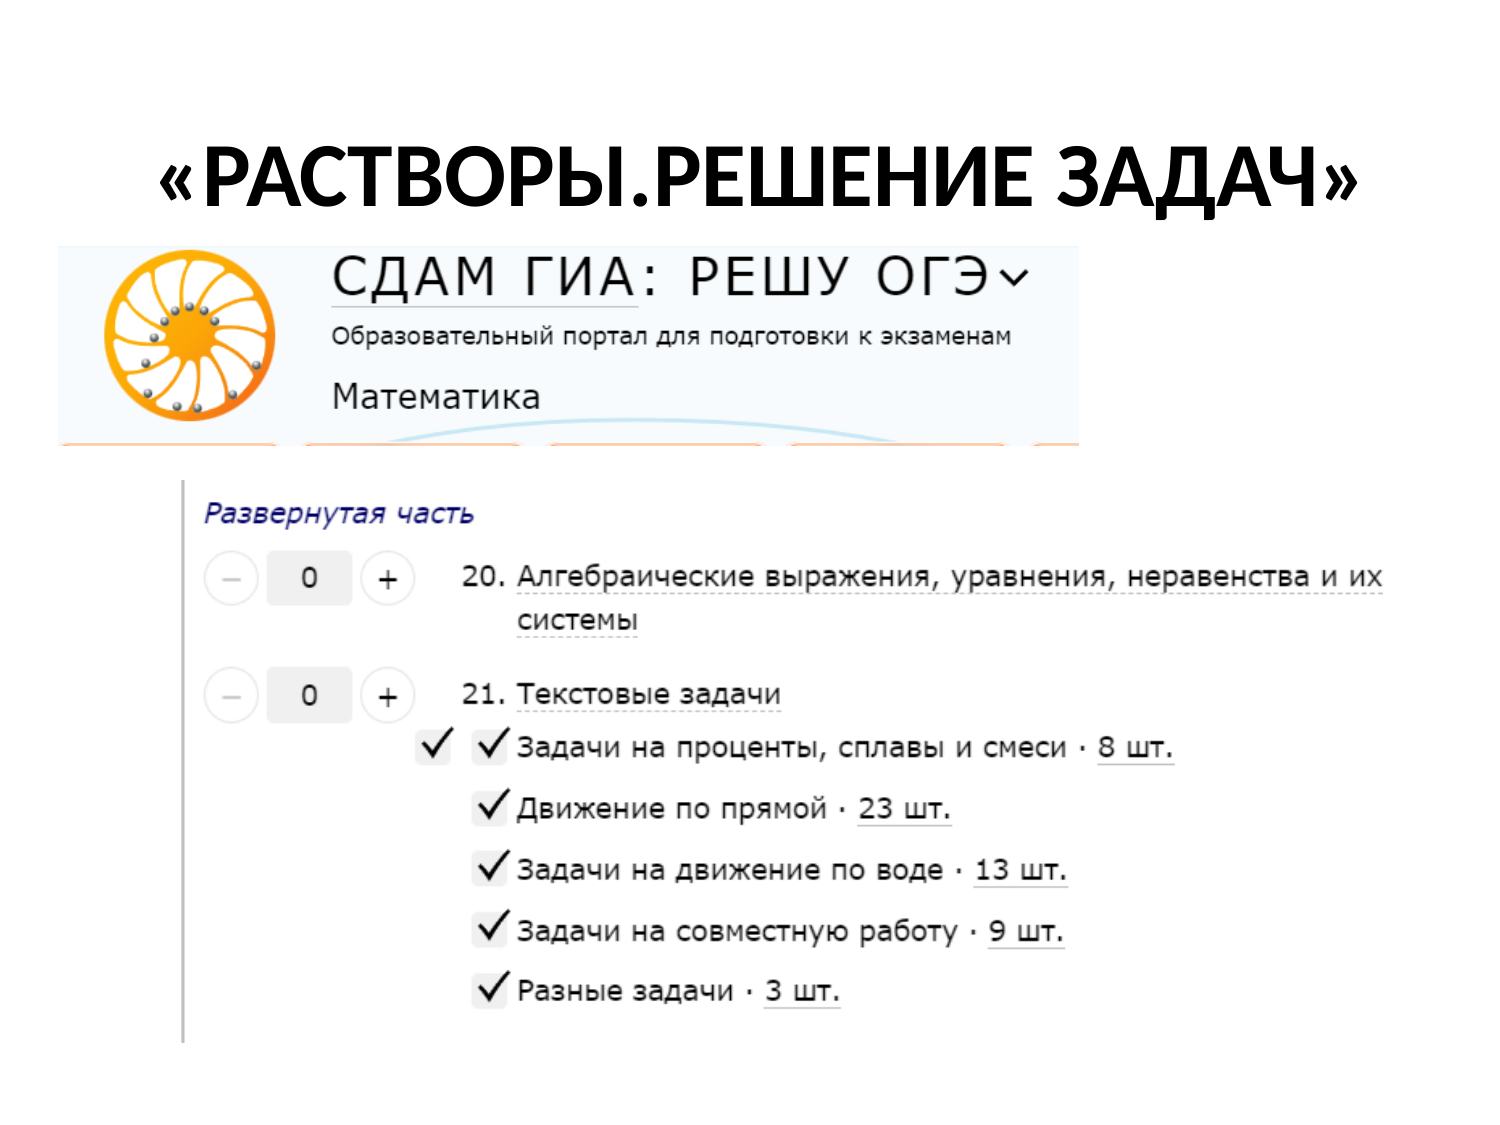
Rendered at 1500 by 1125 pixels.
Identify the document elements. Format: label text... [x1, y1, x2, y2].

title «РАСТВОРЫ.РЕШЕНИЕ ЗАДАЧ» [117, 93, 1407, 247]
picture [179, 480, 1430, 1044]
picture [58, 245, 1079, 446]
